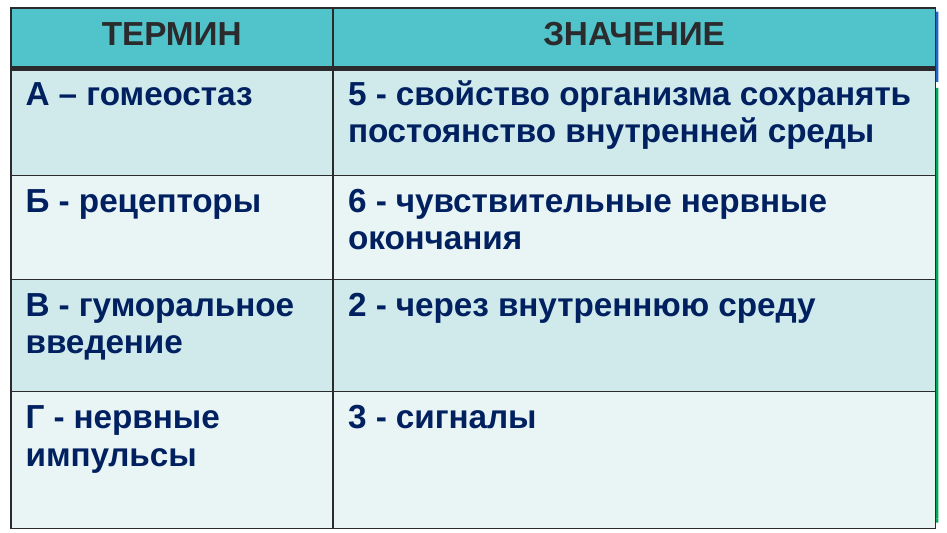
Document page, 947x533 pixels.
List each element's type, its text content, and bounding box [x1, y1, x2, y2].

table_header ТЕРМИН [12, 9, 332, 66]
table_cell 6 - чувствительные нервные окончания [334, 176, 935, 279]
table_cell Г - нервные импульсы [12, 392, 332, 528]
title ПРОВЕРЬТЕ СВОИ ЗНАНИЯ! [49, 0, 905, 7]
table_cell 5 - свойство организма сохранять постоянство внутренней среды [334, 71, 935, 175]
table_header ЗНАЧЕНИЕ [334, 9, 935, 66]
table_cell В - гуморальное введение [12, 280, 332, 391]
table_cell А – гомеостаз [12, 71, 332, 175]
table_cell 3 - сигналы [334, 392, 935, 528]
table_cell 2 - через внутреннюю среду [334, 280, 935, 391]
table_cell Б - рецепторы [12, 176, 332, 279]
